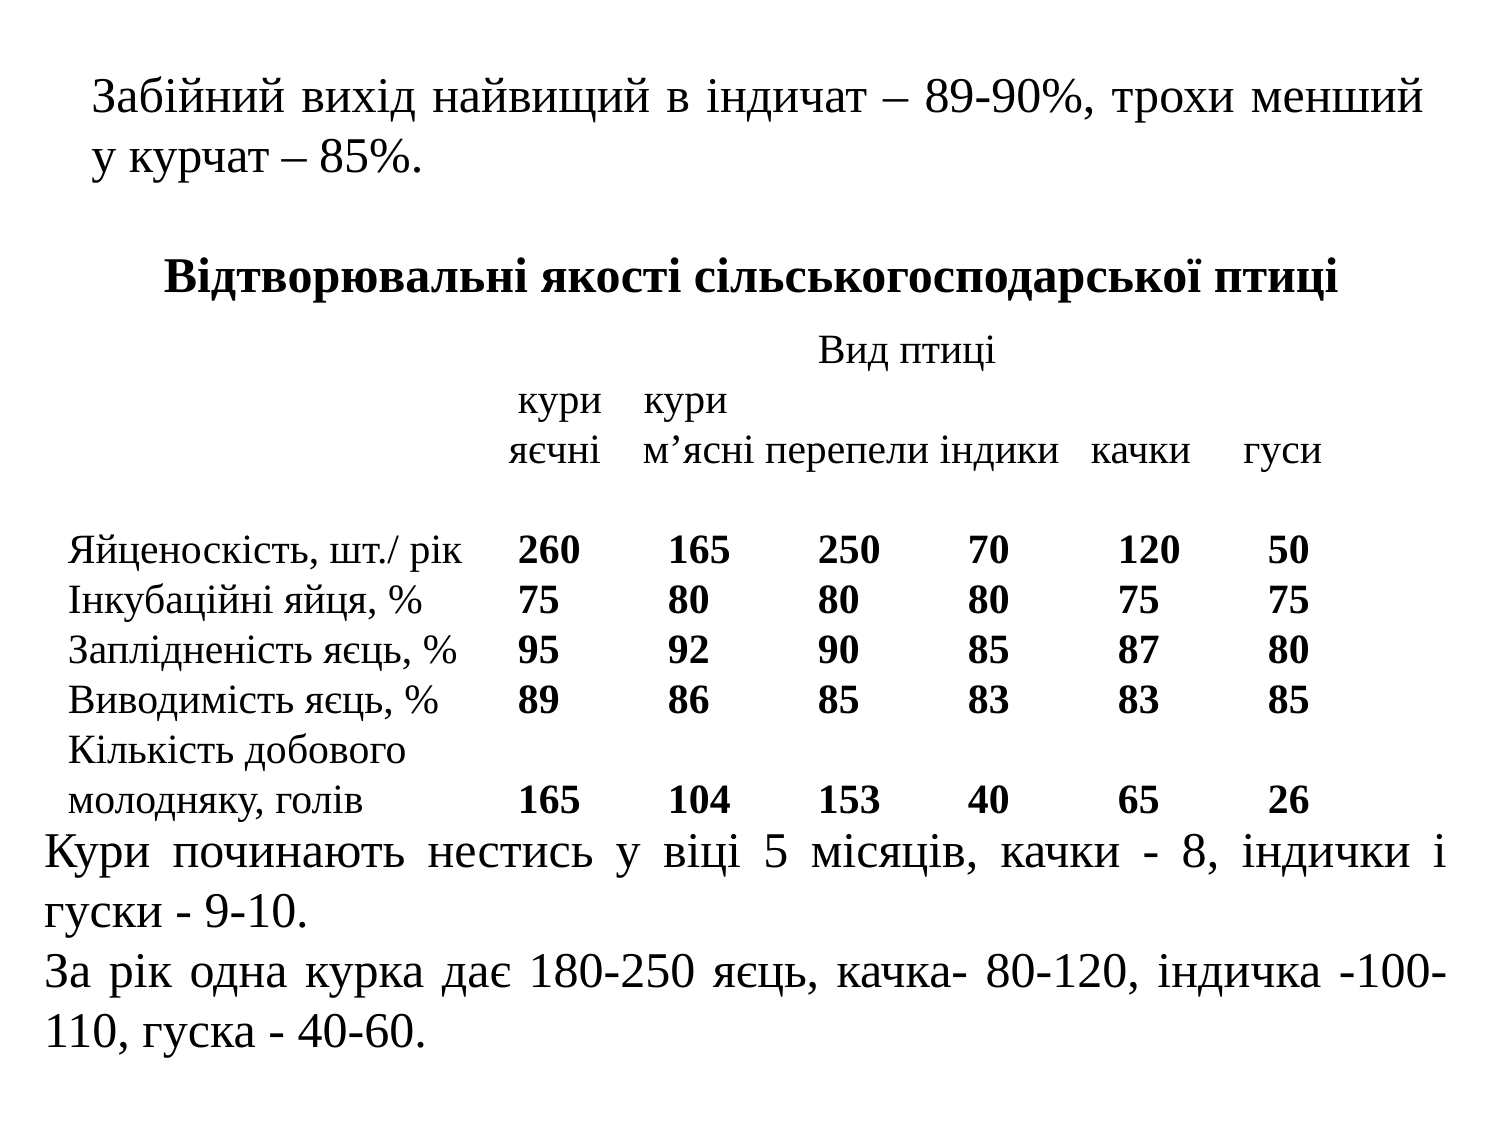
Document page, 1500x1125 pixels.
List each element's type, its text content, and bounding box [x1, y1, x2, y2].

text_box Забійний вихід найвищий в індичат – 89-90%, трохи менший у курчат – 85%. Відтворювальні якості сільськогосподарської птиці [76, 54, 1440, 310]
text_box Вид птиці кури кури яєчні м’ясні перепели індики качки гуси Яйценоскість, шт./ рік 260 165 250 70 120 50 Інкубаційні яйця, % 75 80 80 80 75 75 Заплідненість яєць, % 95 92 90 85 87 80 Виводимість яєць, % 89 86 85 83 83 85 Кількість добового молодняку, голів 165 104 153 40 65 26 [53, 314, 1441, 810]
text_box Кури починають нестись у віці 5 місяців, качки - 8, індички і гуски - 9-10. За рік одна курка дає 180-250 яєць, качка- 80-120, індичка -100-110, гуска - 40-60. [29, 810, 1463, 1066]
